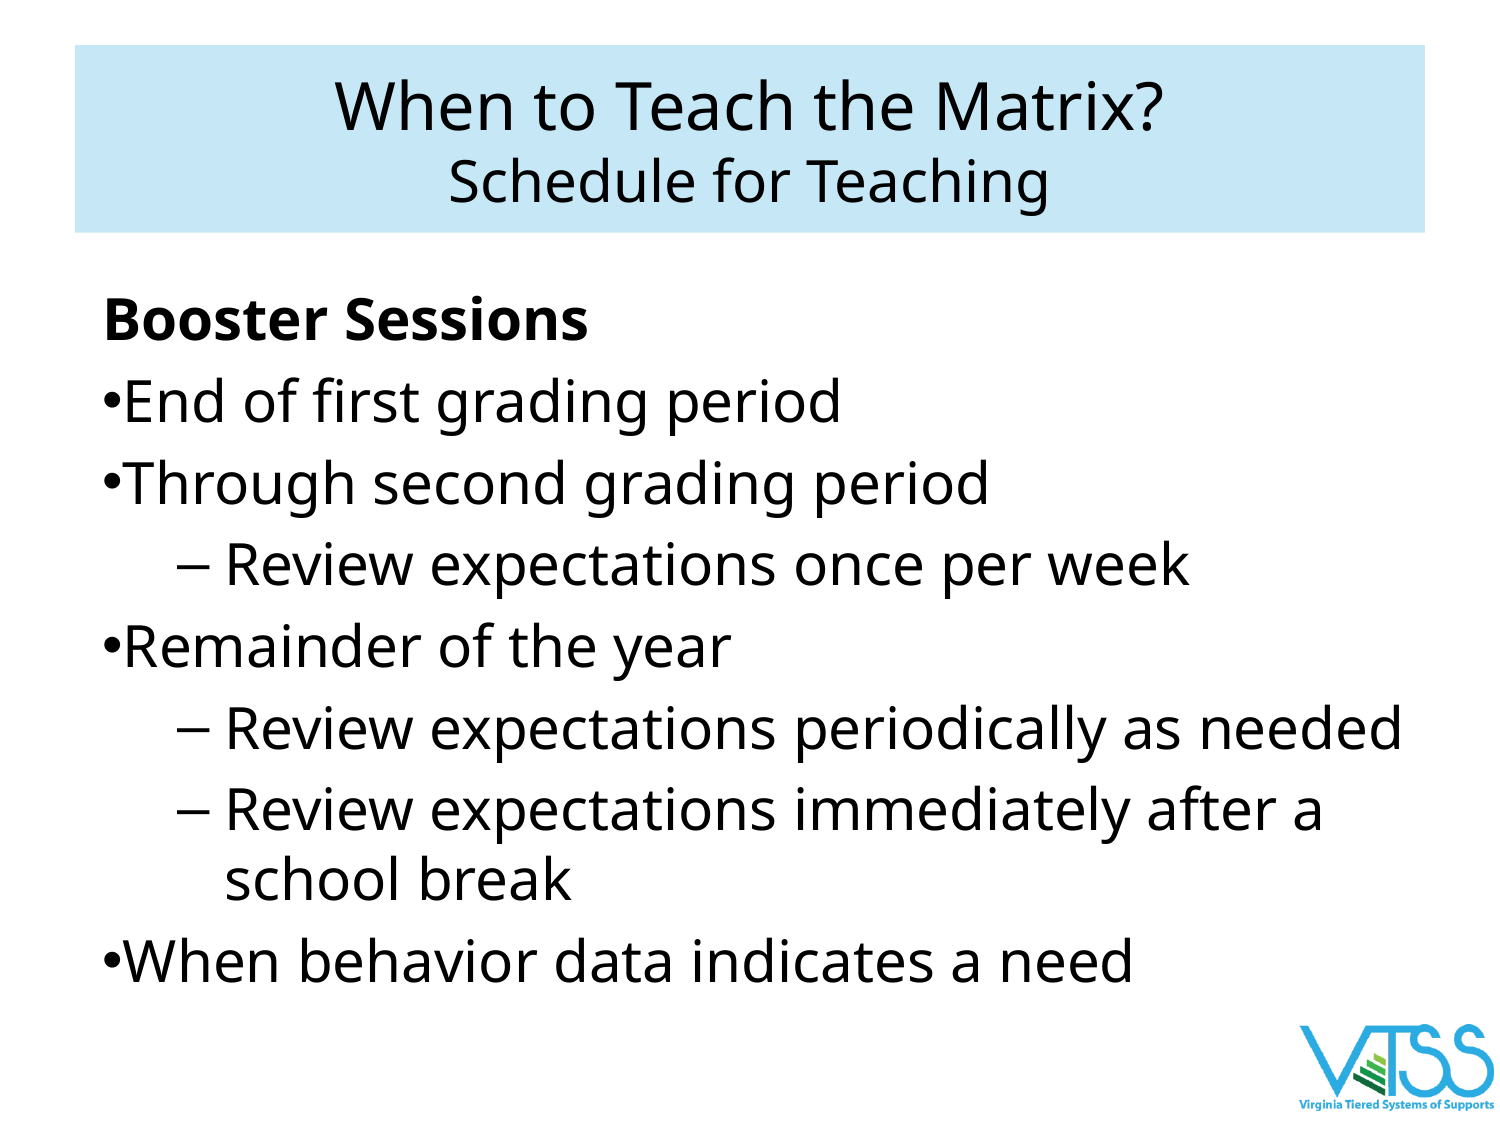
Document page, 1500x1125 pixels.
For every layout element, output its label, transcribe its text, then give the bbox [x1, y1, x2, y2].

picture [1299, 1024, 1494, 1111]
title When to Teach the Matrix? Schedule for Teaching [75, 45, 1425, 233]
text_box Booster Sessions End of first grading period Through second grading period Review expectations once per week Remainder of the year Review expectations periodically as needed Review expectations immediately after a school break When behavior data indicates a need [87, 274, 1438, 1080]
